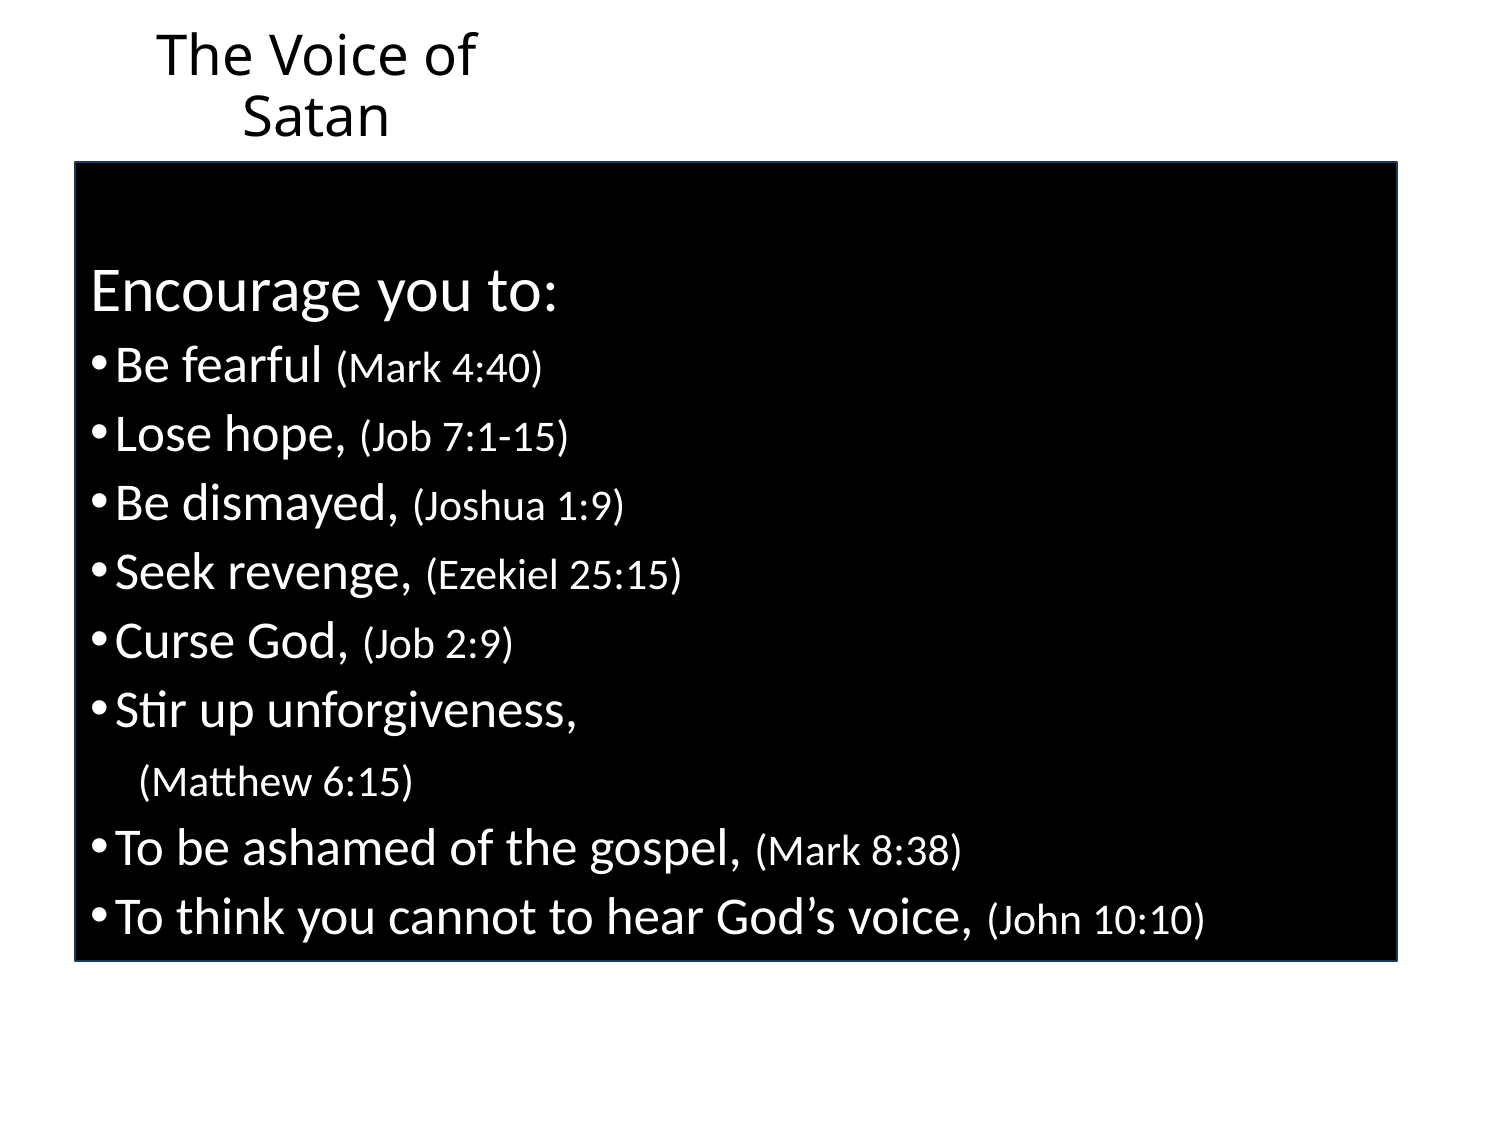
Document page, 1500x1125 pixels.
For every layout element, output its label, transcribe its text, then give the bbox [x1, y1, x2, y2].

title The Voice of Satan [75, 0, 559, 156]
list Encourage you to: Be fearful (Mark 4:40) Lose hope, (Job 7:1-15) Be dismayed, (Joshua 1:9) Seek revenge, (Ezekiel 25:15) Curse God, (Job 2:9) Stir up unforgiveness, (Matthew 6:15) To be ashamed of the gospel, (Mark 8:38) To think you cannot to hear God’s voice, (John 10:10) [75, 161, 1398, 962]
